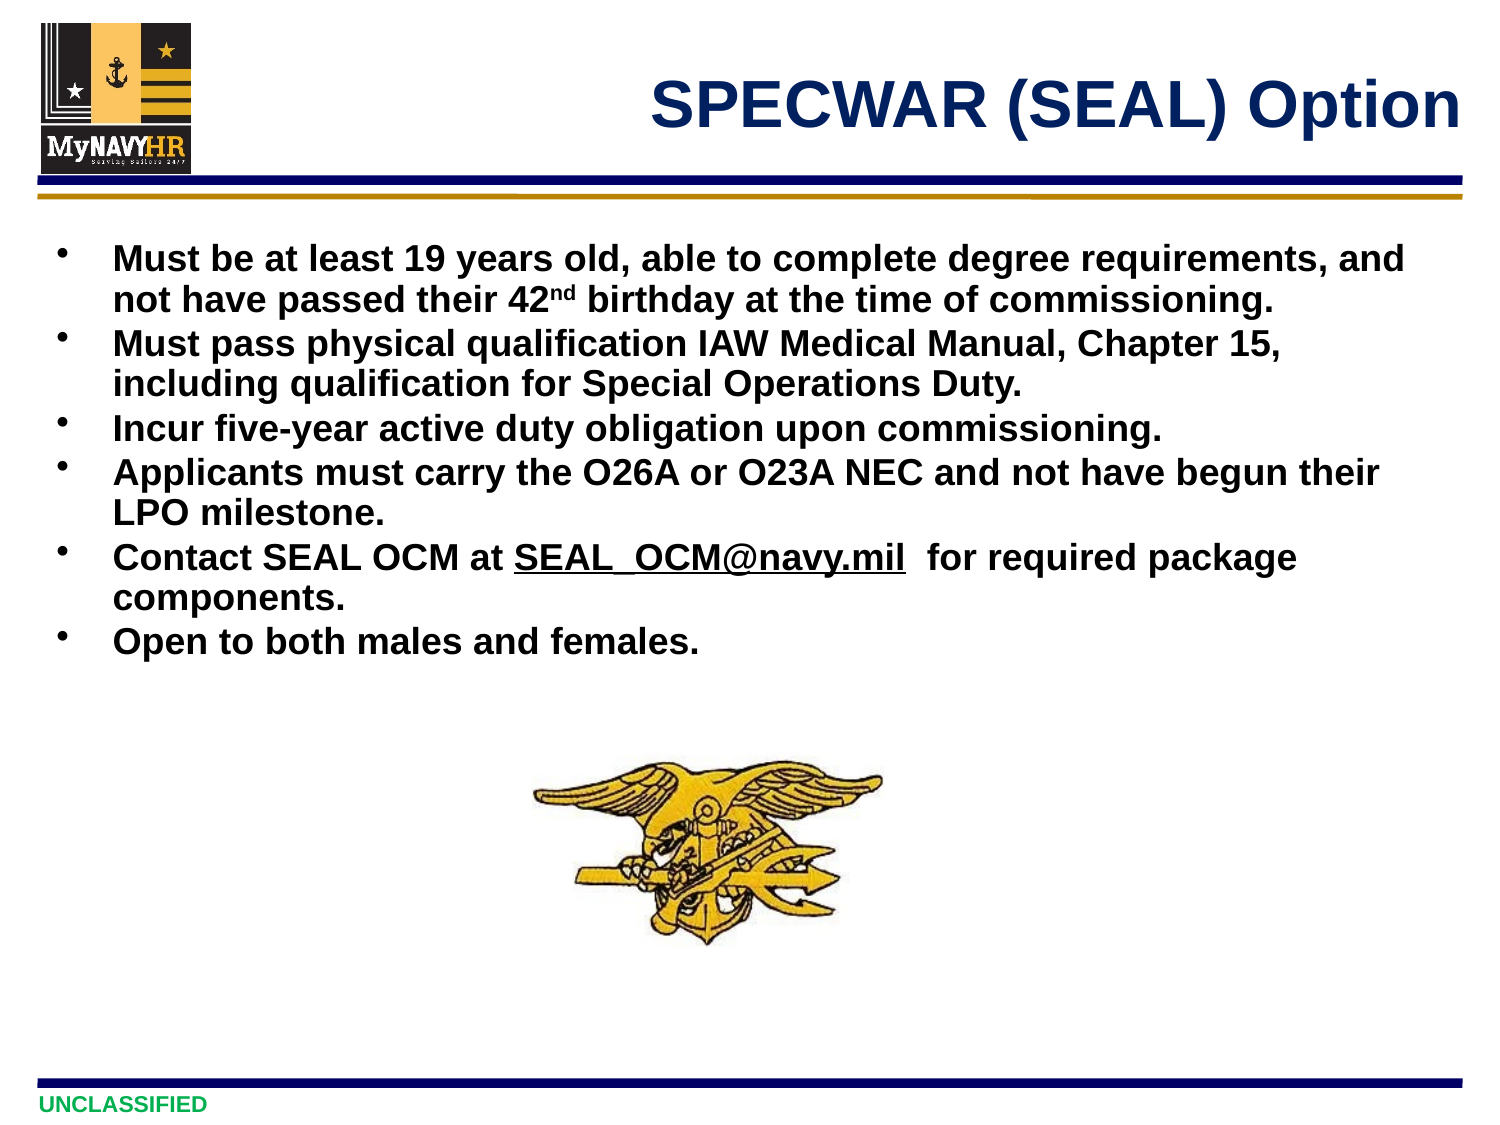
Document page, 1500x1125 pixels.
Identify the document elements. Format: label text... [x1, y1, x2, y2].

picture [40, 23, 191, 174]
list Must be at least 19 years old, able to complete degree requirements, and not have passed their 42nd birthday at the time of commissioning. Must pass physical qualification IAW Medical Manual, Chapter 15, including qualification for Special Operations Duty. Incur five-year active duty obligation upon commissioning. Applicants must carry the O26A or O23A NEC and not have begun their LPO milestone. Contact SEAL OCM at SEAL_OCM@navy.mil for required package components. Open to both males and females. [41, 231, 1459, 1017]
text_box 15 [1402, 1034, 1459, 1125]
picture [532, 670, 884, 1036]
title SPECWAR (SEAL) Option [202, 53, 1478, 204]
slide_number [1364, 1025, 1431, 1083]
